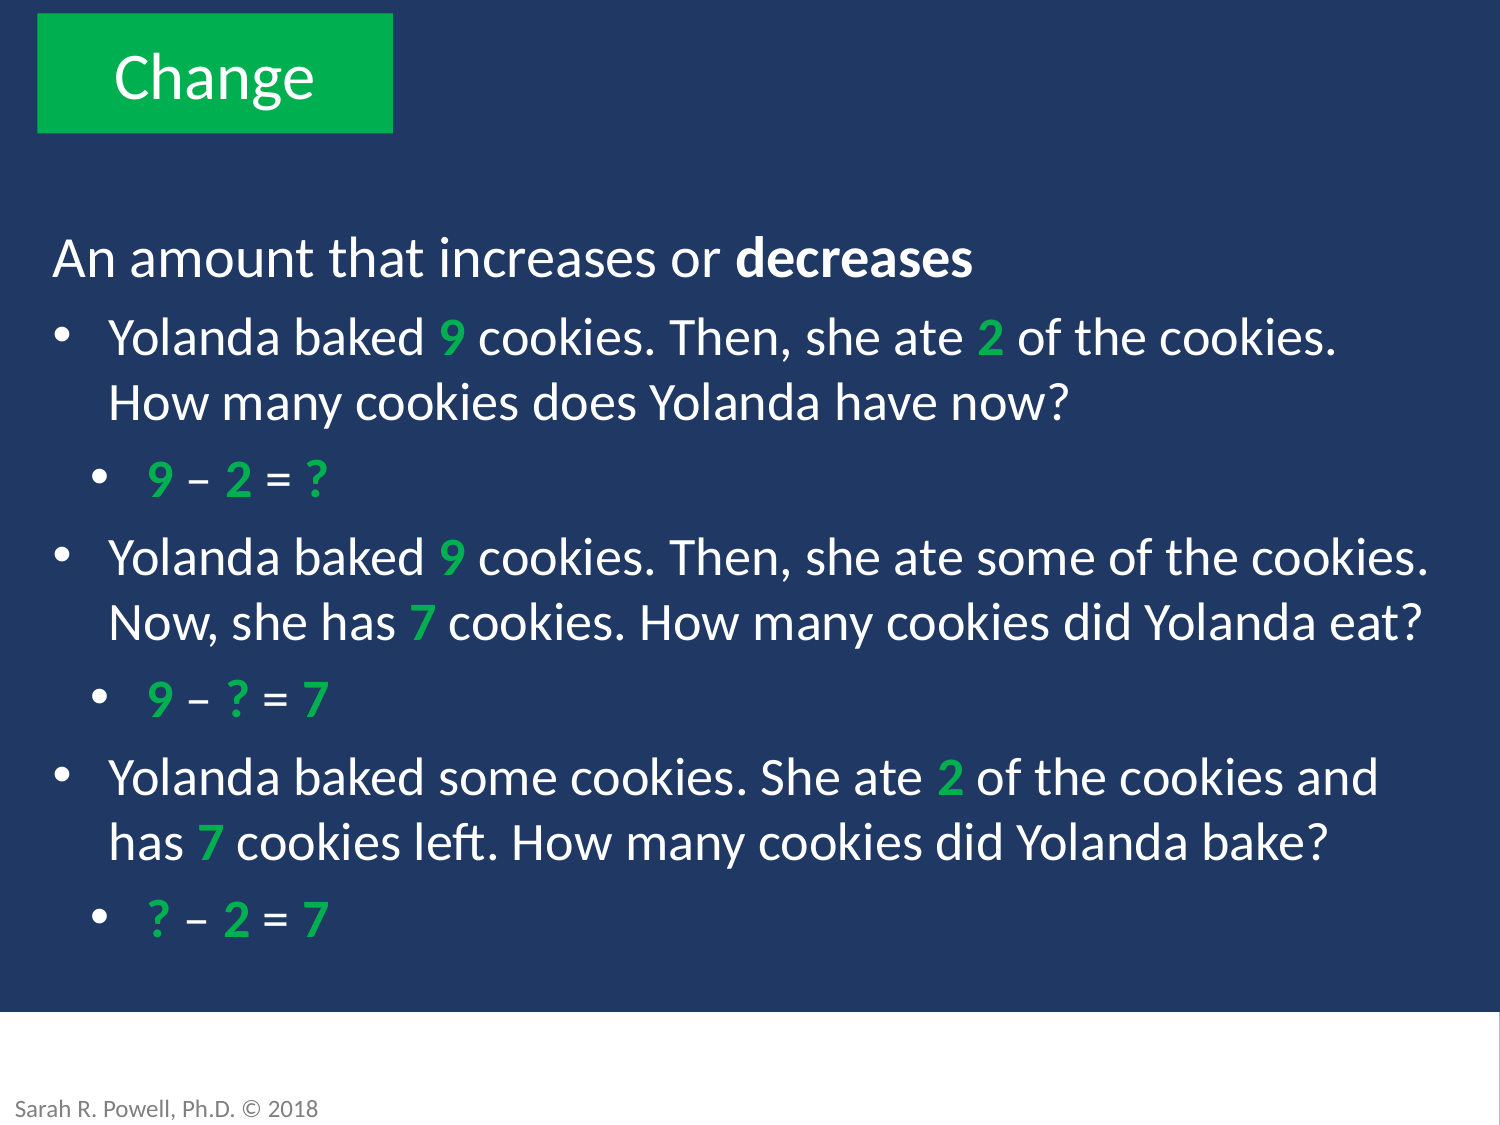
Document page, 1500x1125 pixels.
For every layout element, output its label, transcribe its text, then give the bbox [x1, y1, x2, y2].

text_box Change [36, 12, 394, 134]
list An amount that increases or decreases Yolanda baked 9 cookies. Then, she ate 2 of the cookies. How many cookies does Yolanda have now? 9 – 2 = ? Yolanda baked 9 cookies. Then, she ate some of the cookies. Now, she has 7 cookies. How many cookies did Yolanda eat? 9 – ? = 7 Yolanda baked some cookies. She ate 2 of the cookies and has 7 cookies left. How many cookies did Yolanda bake? ? – 2 = 7 [37, 204, 1463, 999]
